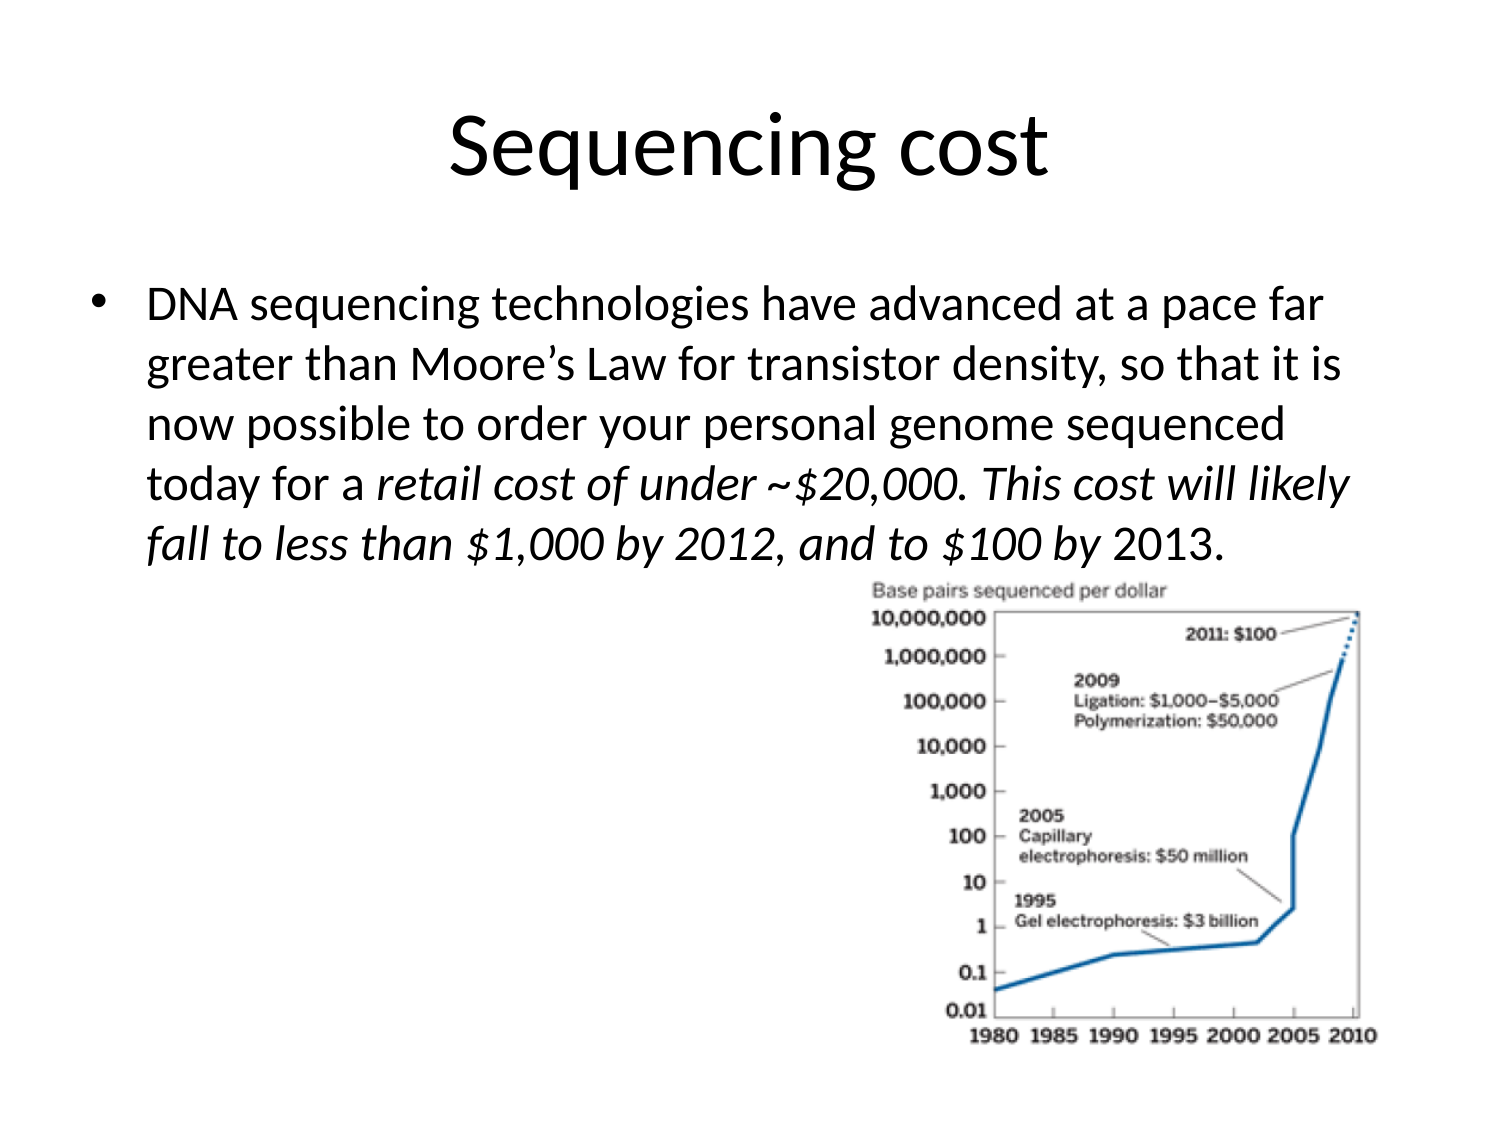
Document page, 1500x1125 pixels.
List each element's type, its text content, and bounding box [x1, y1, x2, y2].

picture [855, 573, 1407, 1058]
title Sequencing cost [75, 45, 1425, 233]
list DNA sequencing technologies have advanced at a pace far greater than Moore’s Law for transistor density, so that it is now possible to order your personal genome sequenced today for a retail cost of under ~$20,000. This cost will likely fall to less than $1,000 by 2012, and to $100 by 2013. [75, 262, 1425, 1005]
